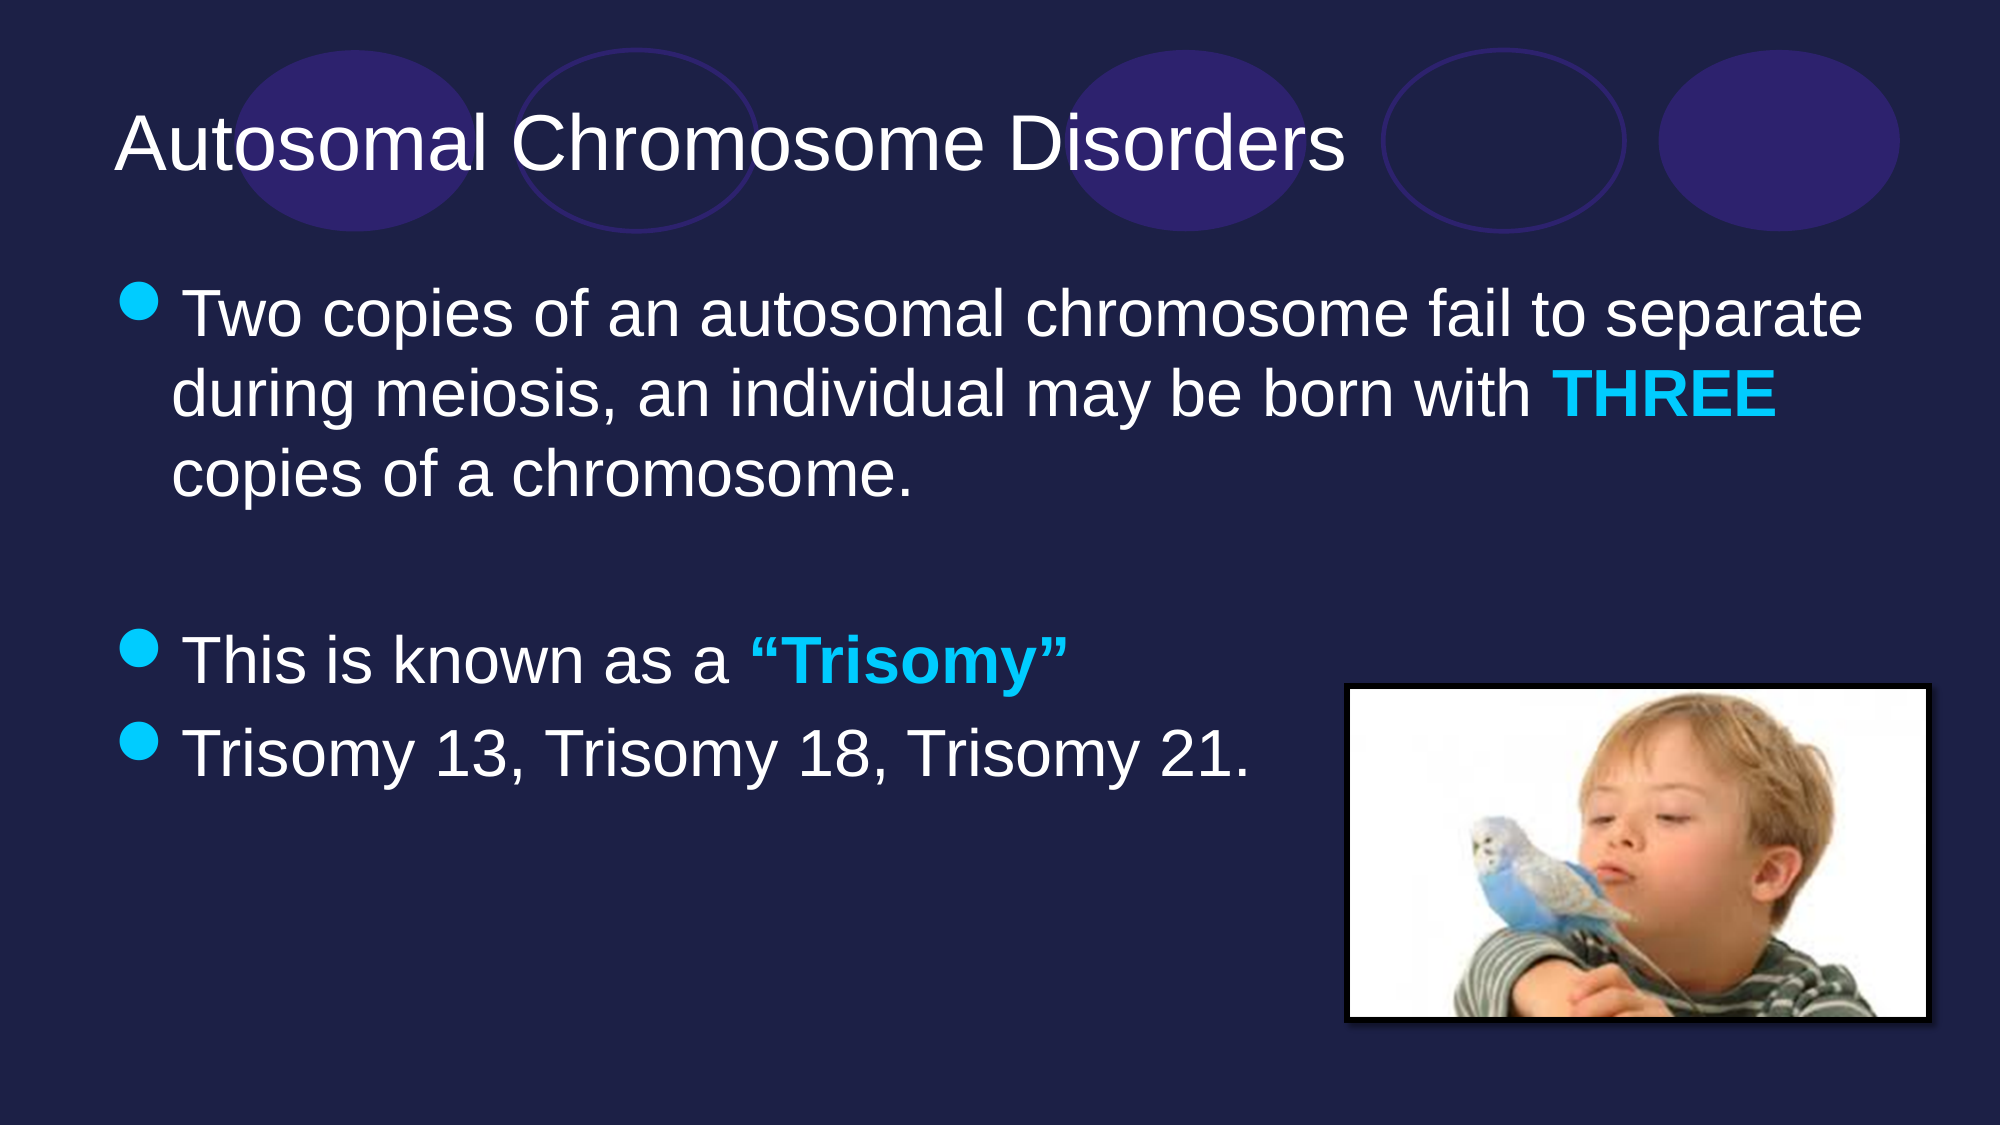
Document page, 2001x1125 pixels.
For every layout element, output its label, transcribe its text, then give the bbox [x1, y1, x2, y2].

list Two copies of an autosomal chromosome fail to separate during meiosis, an individual may be born with THREE copies of a chromosome. This is known as a “Trisomy” Trisomy 13, Trisomy 18, Trisomy 21. [99, 262, 1900, 1006]
picture [1340, 679, 1946, 1036]
title Autosomal Chromosome Disorders [99, 45, 1900, 233]
